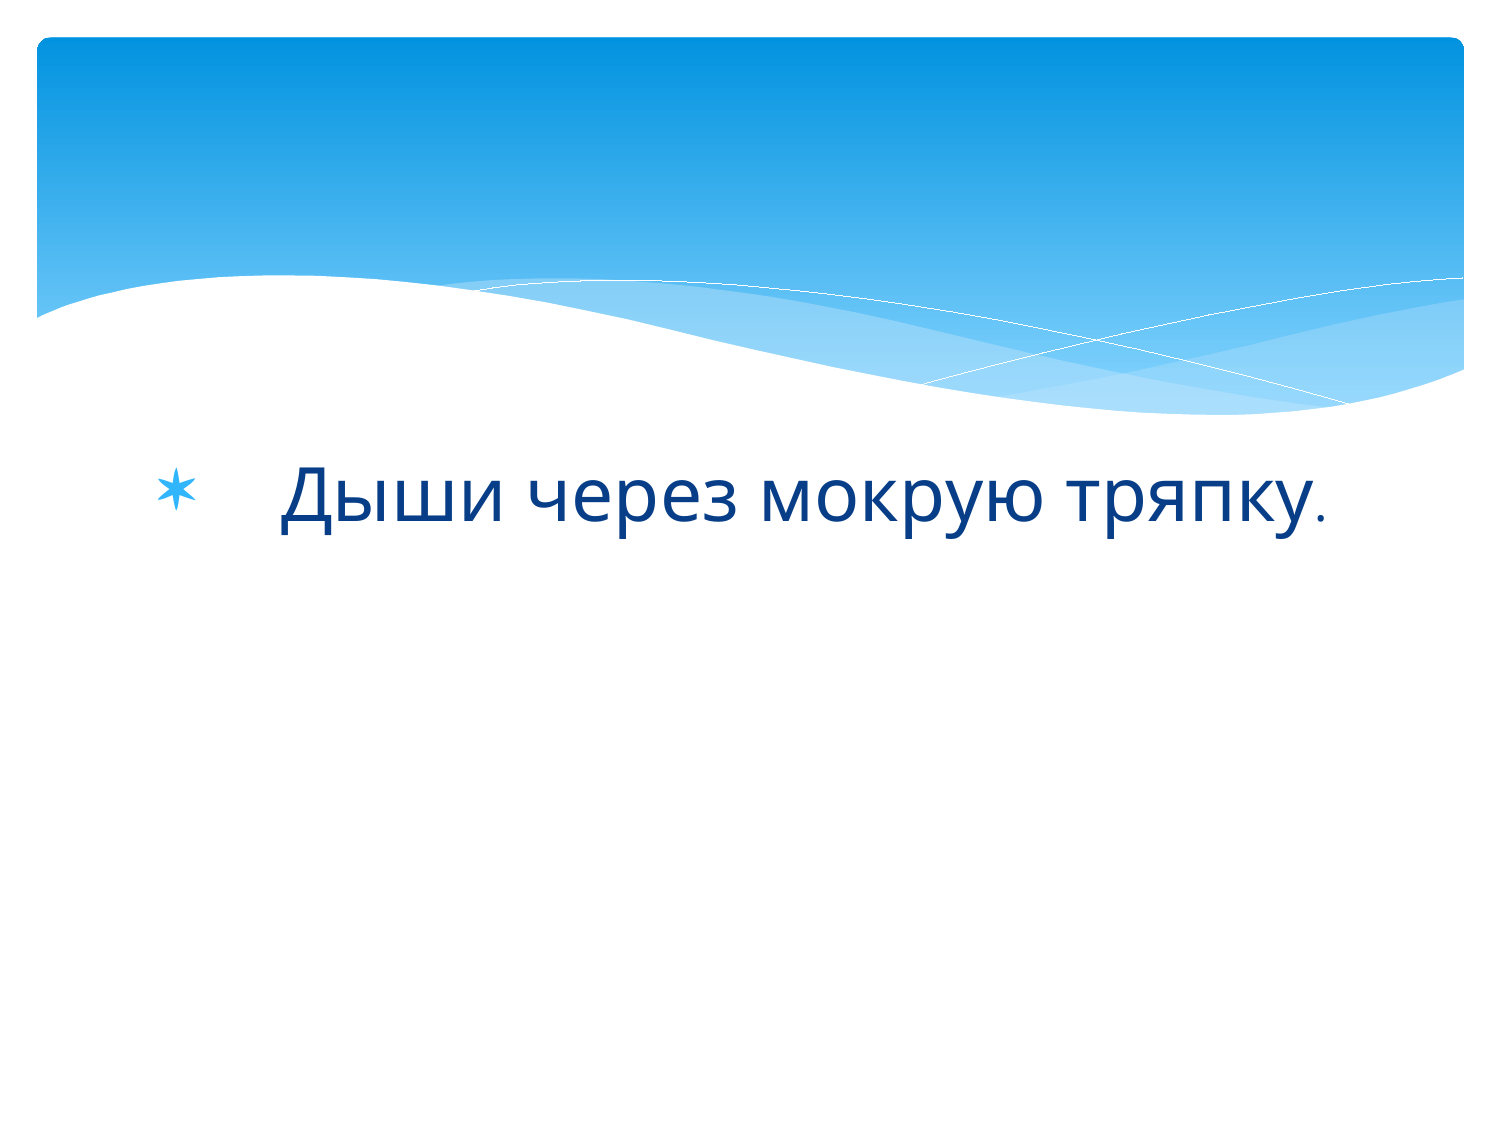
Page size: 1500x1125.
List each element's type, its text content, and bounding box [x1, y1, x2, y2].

list Дыши через мокрую тряпку. [143, 438, 1359, 1005]
